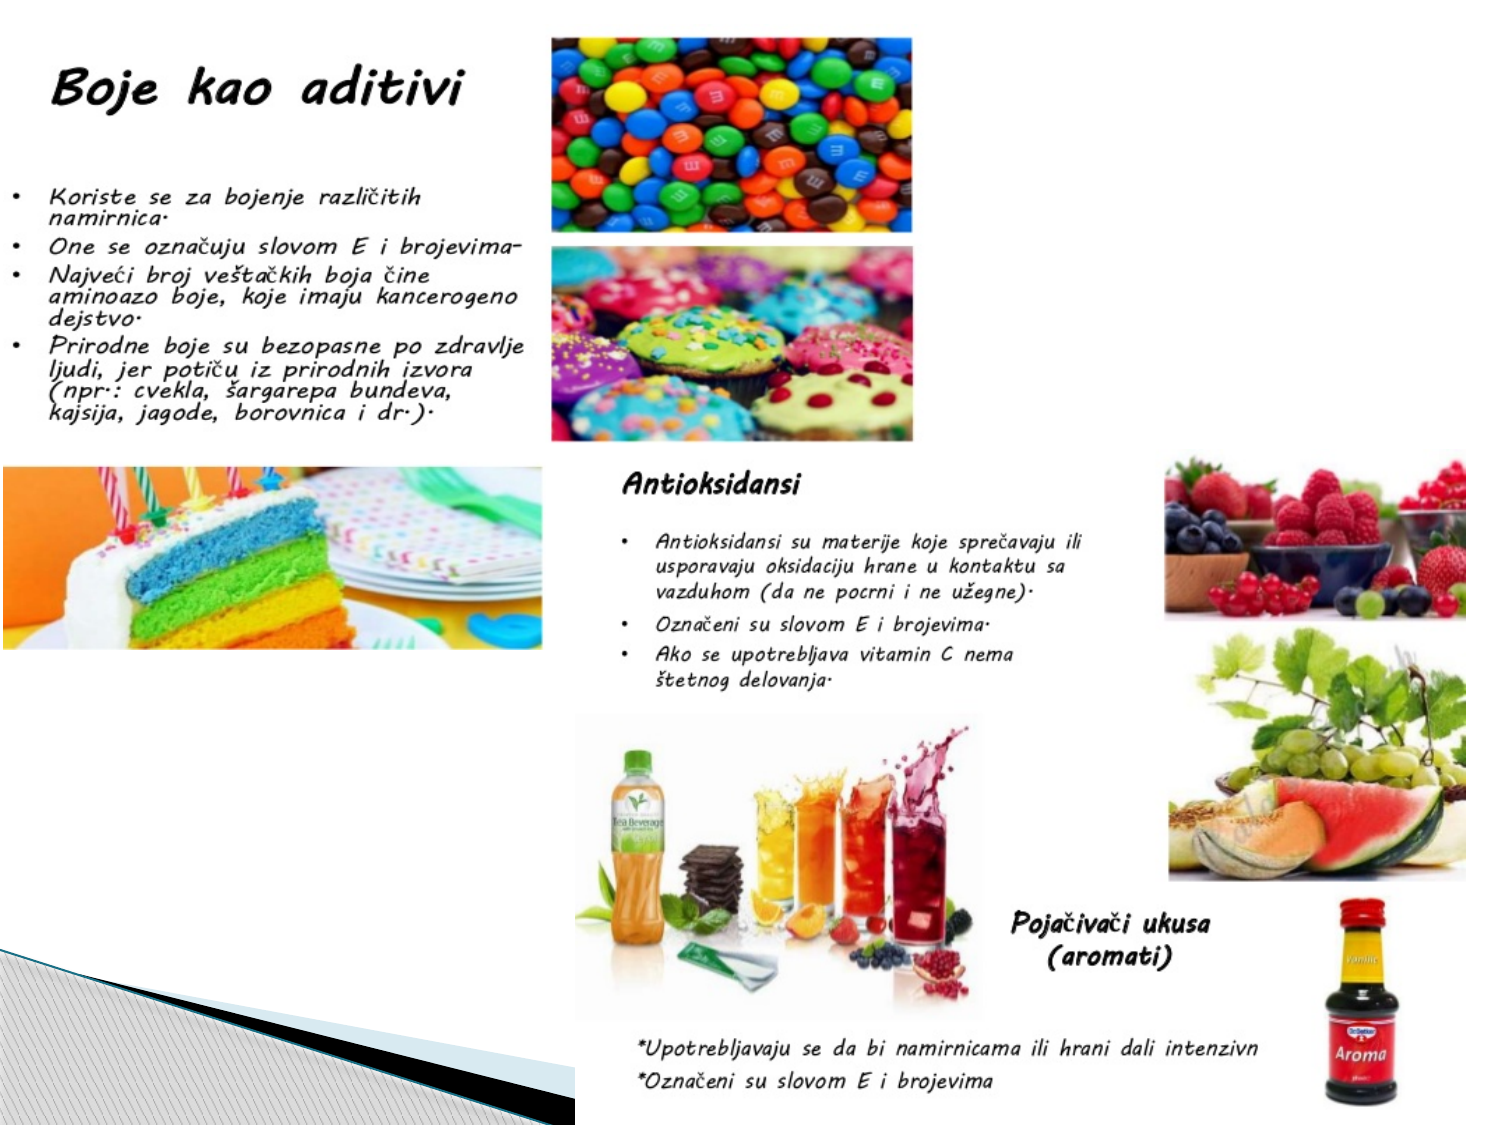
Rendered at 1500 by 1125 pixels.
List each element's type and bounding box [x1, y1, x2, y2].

list [3, 24, 944, 651]
picture [574, 449, 1466, 1125]
